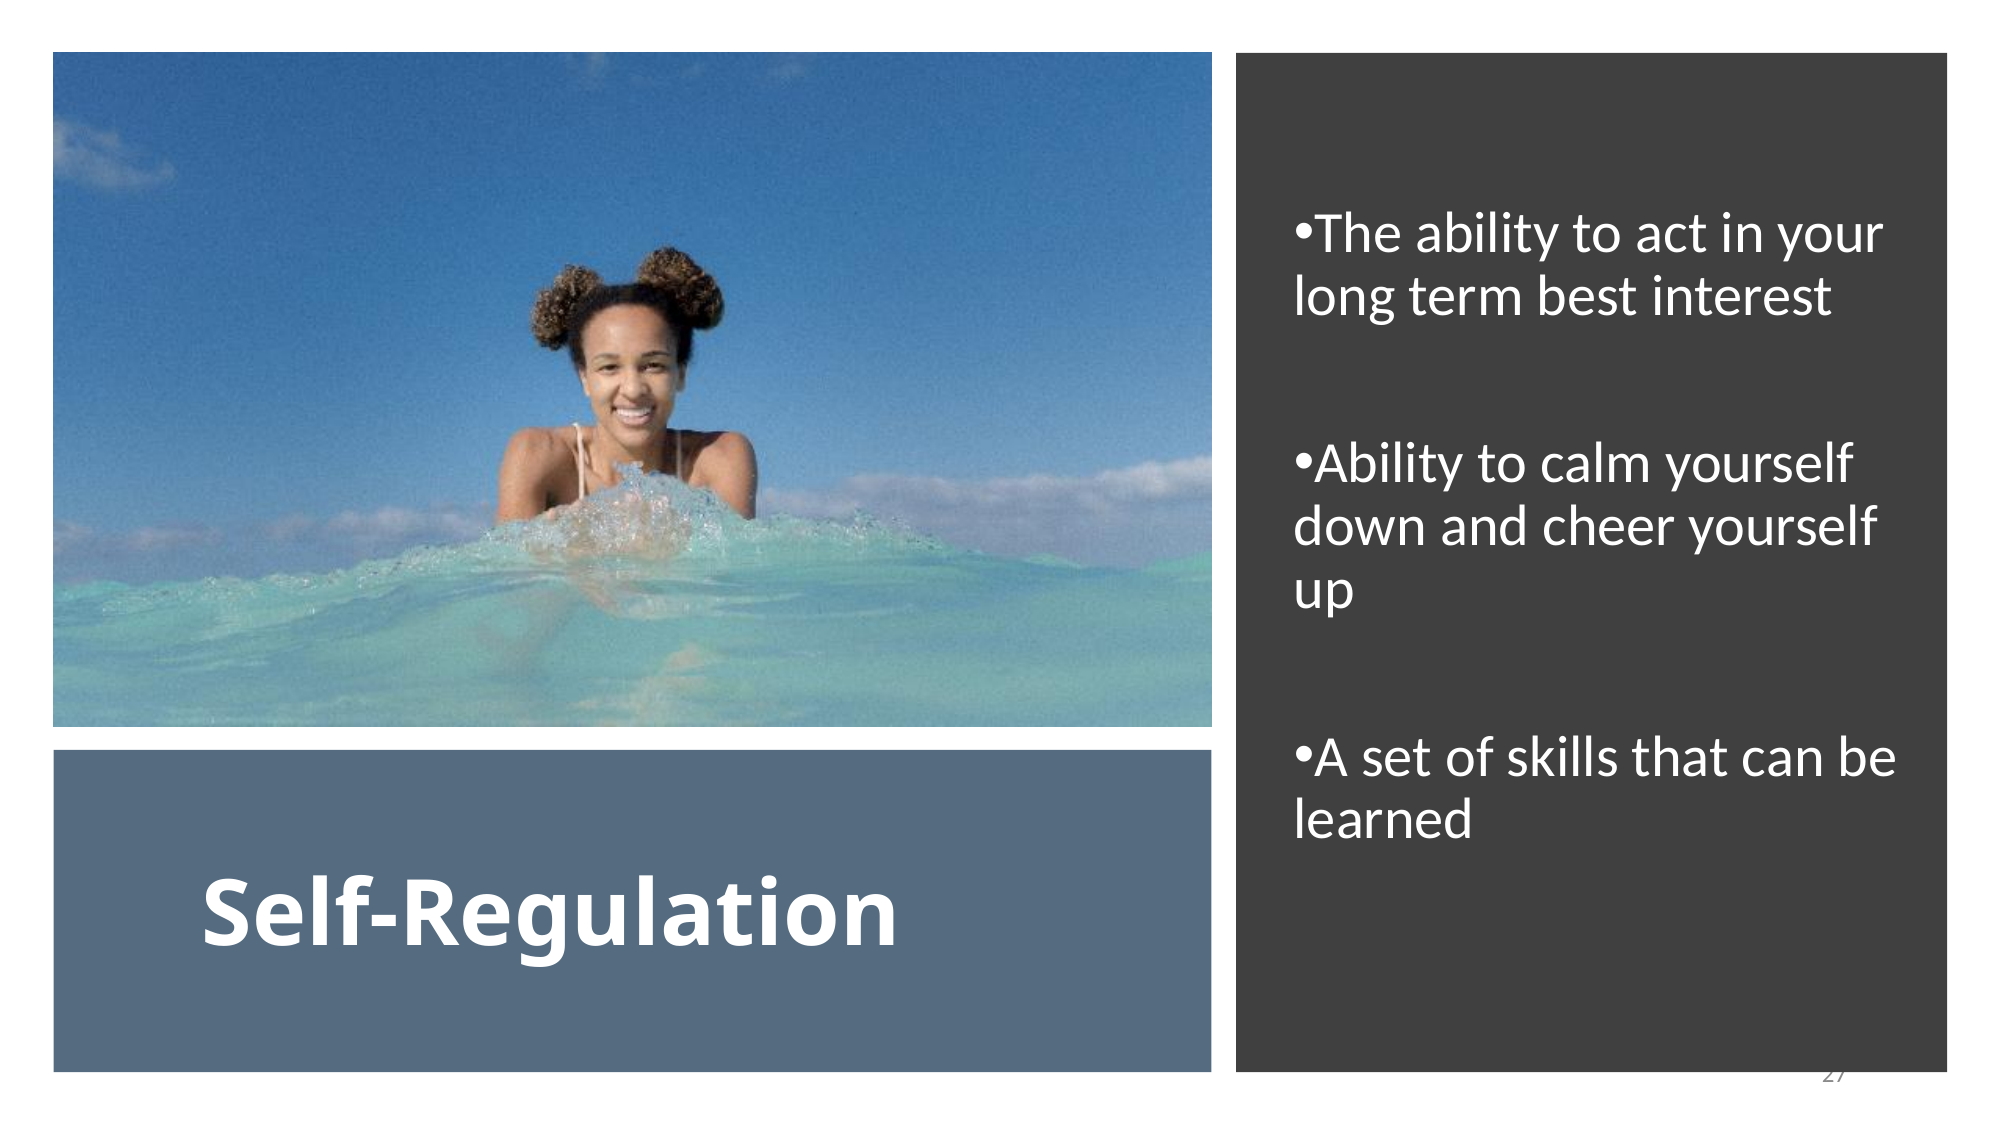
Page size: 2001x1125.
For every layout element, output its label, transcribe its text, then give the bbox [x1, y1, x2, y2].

list The ability to act in your long term best interest Ability to calm yourself down and cheer yourself up A set of skills that can be learned [1278, 52, 1948, 1002]
picture [53, 52, 1212, 727]
slide_number 27 [1412, 1042, 1863, 1103]
text_box [53, 749, 1212, 1073]
title Self-Regulation [186, 782, 1212, 1049]
text_box [1235, 52, 1948, 1073]
